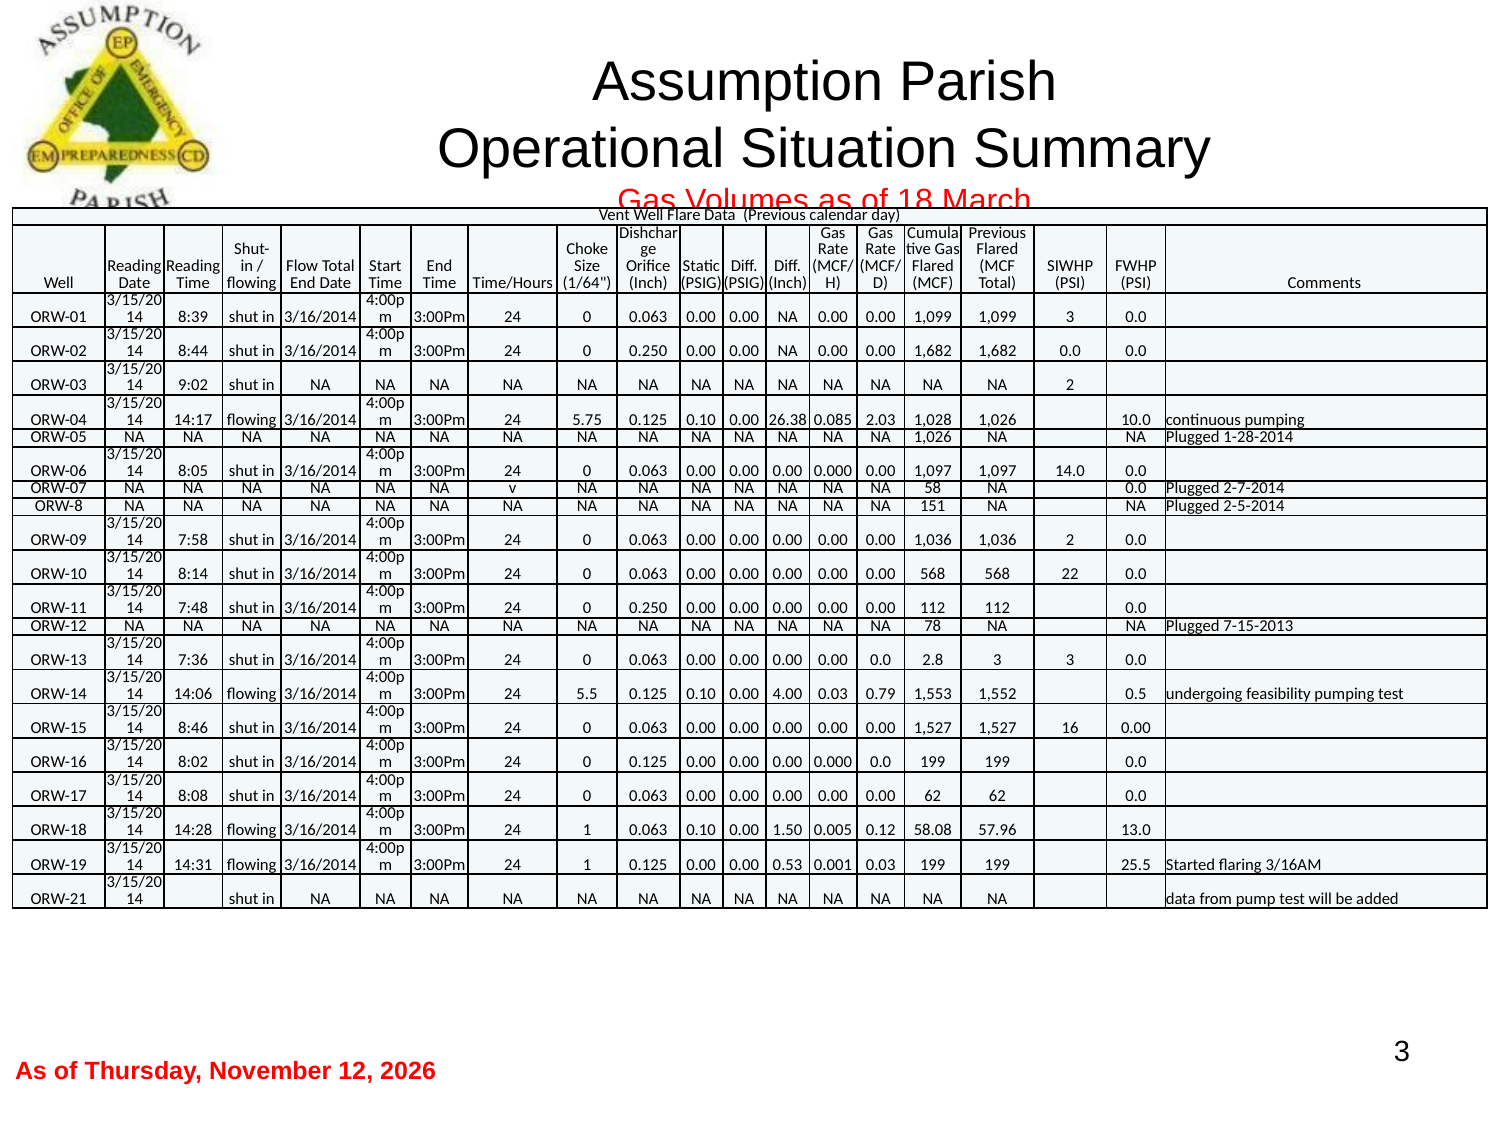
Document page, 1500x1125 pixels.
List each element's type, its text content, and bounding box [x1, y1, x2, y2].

table_cell NA [223, 430, 280, 446]
table_cell 0.00 [810, 636, 856, 669]
table_cell NA [106, 499, 163, 515]
table_cell 4:00pm [361, 670, 410, 703]
table_cell NA [810, 430, 856, 446]
table_cell 10.0 [1107, 396, 1165, 428]
table_cell 0.063 [618, 448, 679, 480]
table_cell NA [681, 362, 722, 394]
table_cell NA [412, 875, 467, 907]
table_cell NA [681, 430, 722, 446]
table_cell [1107, 362, 1165, 394]
table_cell ORW-02 [13, 328, 104, 360]
table_cell ORW-17 [13, 773, 104, 805]
table_cell 0.000 [810, 739, 856, 771]
table_cell shut in [223, 294, 280, 326]
table_cell 24 [469, 516, 556, 549]
table_cell NA [724, 619, 765, 634]
table_cell 0.00 [724, 807, 765, 839]
table_cell NA [810, 362, 856, 394]
table_cell 8:46 [165, 704, 222, 737]
table_cell Time/Hours [469, 226, 556, 292]
table_cell ORW-06 [13, 448, 104, 480]
table_cell NA [767, 328, 809, 360]
table_cell 1,682 [905, 328, 960, 360]
table_cell 8:14 [165, 551, 222, 583]
text_box Assumption Parish Operational Situation Summary Gas Volumes as of 18 March [229, 37, 1500, 225]
table_cell [165, 875, 222, 907]
table_cell 0.0 [1107, 294, 1165, 326]
table_cell 3/16/2014 [282, 516, 359, 549]
table_cell [1166, 807, 1486, 839]
table_cell 3:00Pm [412, 551, 467, 583]
table_cell 0.12 [858, 807, 904, 839]
table_cell Gas Rate (MCF/D) [858, 226, 904, 292]
table_cell NA [618, 619, 679, 634]
table_cell NA [905, 362, 960, 394]
table_cell 7:58 [165, 516, 222, 549]
table_cell 8:08 [165, 773, 222, 805]
table_cell 3:00Pm [412, 739, 467, 771]
table_cell 0.063 [618, 516, 679, 549]
table_cell 24 [469, 396, 556, 428]
table_cell 0.10 [681, 807, 722, 839]
table_cell NA [469, 362, 556, 394]
table_cell shut in [223, 739, 280, 771]
table_cell 3/15/2014 [106, 585, 163, 617]
table_cell 24 [469, 551, 556, 583]
table_cell 0.03 [858, 841, 904, 873]
table_cell 4:00pm [361, 636, 410, 669]
table_cell 199 [962, 841, 1033, 873]
table_cell NA [165, 430, 222, 446]
table_cell 0 [558, 739, 616, 771]
table_cell [1107, 875, 1165, 907]
table_cell 0.00 [810, 294, 856, 326]
table_cell 0.00 [681, 585, 722, 617]
table_cell 8:39 [165, 294, 222, 326]
table_cell 112 [962, 585, 1033, 617]
table_cell NA [412, 362, 467, 394]
table_cell 5.5 [558, 670, 616, 703]
table_cell 7:48 [165, 585, 222, 617]
table_cell 0.063 [618, 773, 679, 805]
table_cell [1035, 619, 1106, 634]
table_cell shut in [223, 362, 280, 394]
table_cell 1.50 [767, 807, 809, 839]
table_cell NA [282, 875, 359, 907]
table_cell NA [106, 430, 163, 446]
table_cell 1,036 [962, 516, 1033, 549]
table_cell 0 [558, 328, 616, 360]
table_cell 0.0 [1107, 636, 1165, 669]
table_cell 1 [558, 807, 616, 839]
table_cell ORW-18 [13, 807, 104, 839]
table_cell NA [724, 875, 765, 907]
table_cell 0.00 [767, 448, 809, 480]
table_cell 0.00 [724, 294, 765, 326]
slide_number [0, 1046, 651, 1125]
table_cell 3/15/2014 [106, 448, 163, 480]
table_cell flowing [223, 396, 280, 428]
table_cell 1,099 [962, 294, 1033, 326]
table_cell NA [962, 875, 1033, 907]
table_cell 3:00Pm [412, 516, 467, 549]
table_cell 0.250 [618, 328, 679, 360]
table_cell ORW-21 [13, 875, 104, 907]
table_cell NA [223, 499, 280, 515]
table_cell [1035, 585, 1106, 617]
table_cell 0.5 [1107, 670, 1165, 703]
table_cell 1,028 [905, 396, 960, 428]
table_cell 3:00Pm [412, 807, 467, 839]
table_cell 0.00 [681, 773, 722, 805]
table_cell 568 [962, 551, 1033, 583]
table_cell ORW-15 [13, 704, 104, 737]
table_cell 0.001 [810, 841, 856, 873]
table_cell Diff. (Inch) [767, 226, 809, 292]
table_cell 0.00 [681, 294, 722, 326]
table_cell 1,036 [905, 516, 960, 549]
table_cell NA [1107, 499, 1165, 515]
table_cell 3/16/2014 [282, 585, 359, 617]
table_cell 0.005 [810, 807, 856, 839]
table_cell 24 [469, 841, 556, 873]
table_cell [1035, 807, 1106, 839]
table_cell 4:00pm [361, 585, 410, 617]
table_cell 3:00Pm [412, 396, 467, 428]
table_cell Comments [1166, 226, 1486, 292]
table_cell 0.00 [681, 551, 722, 583]
table_cell [1035, 499, 1106, 515]
table_cell NA [618, 875, 679, 907]
slide_number 3 [1074, 1024, 1426, 1103]
table_cell 0.125 [618, 841, 679, 873]
table_cell 1,552 [962, 670, 1033, 703]
table_cell [1166, 294, 1486, 326]
table_cell 0.00 [681, 636, 722, 669]
table_cell 1,026 [905, 430, 960, 446]
table_cell shut in [223, 875, 280, 907]
table_cell NA [767, 294, 809, 326]
table_cell NA [361, 482, 410, 497]
table_cell Dishcharge Orifice (Inch) [618, 226, 679, 292]
table_cell 0.063 [618, 551, 679, 583]
table_cell 3/15/2014 [106, 294, 163, 326]
table_cell [1035, 482, 1106, 497]
table_cell 24 [469, 807, 556, 839]
table_cell 0.00 [858, 773, 904, 805]
table_cell NA [858, 362, 904, 394]
table_cell 14:31 [165, 841, 222, 873]
table_cell shut in [223, 636, 280, 669]
table_cell 3/16/2014 [282, 739, 359, 771]
table_cell Choke Size (1/64") [558, 226, 616, 292]
table_cell 4:00pm [361, 807, 410, 839]
table_cell [1035, 430, 1106, 446]
table_cell data from pump test will be added [1166, 875, 1486, 907]
table_cell 0 [558, 773, 616, 805]
table_cell 0.10 [681, 670, 722, 703]
table_cell Start Time [361, 226, 410, 292]
table_cell 1,553 [905, 670, 960, 703]
table_cell Flow Total End Date [282, 226, 359, 292]
table_cell ORW-01 [13, 294, 104, 326]
table_cell 199 [905, 841, 960, 873]
table_cell NA [810, 499, 856, 515]
table_cell shut in [223, 773, 280, 805]
table_cell ORW-19 [13, 841, 104, 873]
table_cell 0.063 [618, 294, 679, 326]
table_cell NA [361, 619, 410, 634]
table_cell NA [962, 619, 1033, 634]
table_cell 0.0 [1107, 516, 1165, 549]
table_cell v [469, 482, 556, 497]
table_cell 0.00 [767, 516, 809, 549]
table_header Vent Well Flare Data (Previous calendar day) [229, 209, 1486, 224]
table_cell 7:36 [165, 636, 222, 669]
table_cell 1,099 [905, 294, 960, 326]
table_cell 3/15/2014 [106, 704, 163, 737]
table_cell 3/16/2014 [282, 294, 359, 326]
table_cell 24 [469, 704, 556, 737]
table_cell NA [681, 619, 722, 634]
table_cell NA [1107, 619, 1165, 634]
table_cell ORW-14 [13, 670, 104, 703]
table_cell 5.75 [558, 396, 616, 428]
table_cell 0.125 [618, 396, 679, 428]
table_cell 0 [558, 516, 616, 549]
table_cell NA [469, 619, 556, 634]
table_cell 0.0 [1107, 328, 1165, 360]
table_cell Started flaring 3/16AM [1166, 841, 1486, 873]
table_cell 0.00 [681, 739, 722, 771]
table_cell NA [558, 362, 616, 394]
table_cell Gas Rate (MCF/H) [810, 226, 856, 292]
table_cell NA [165, 499, 222, 515]
table_cell 0.00 [681, 328, 722, 360]
table_cell 3:00Pm [412, 328, 467, 360]
table_cell 58 [905, 482, 960, 497]
table_cell NA [858, 619, 904, 634]
table_cell 24 [469, 773, 556, 805]
table_cell flowing [223, 807, 280, 839]
table_cell ORW-16 [13, 739, 104, 771]
table_cell NA [469, 499, 556, 515]
table_cell 0.00 [724, 516, 765, 549]
table_cell Previous Flared (MCF Total) [962, 226, 1033, 292]
table_cell NA [558, 499, 616, 515]
table_cell 0.00 [724, 448, 765, 480]
table_cell Reading Time [165, 236, 222, 292]
picture [0, 0, 226, 229]
table_cell NA [165, 619, 222, 634]
table_cell 14:17 [165, 396, 222, 428]
table_cell NA [106, 619, 163, 634]
table_cell 0.03 [810, 670, 856, 703]
table_cell 0.0 [1035, 328, 1106, 360]
table_cell 0.00 [767, 773, 809, 805]
table_cell 4:00pm [361, 396, 410, 428]
table_cell NA [724, 430, 765, 446]
table_cell continuous pumping [1166, 396, 1486, 428]
table_cell 4:00pm [361, 841, 410, 873]
table_cell NA [618, 362, 679, 394]
table_cell 0.00 [724, 328, 765, 360]
table_cell undergoing feasibility pumping test [1166, 670, 1486, 703]
table_cell ORW-09 [13, 516, 104, 549]
table_cell 0.00 [724, 396, 765, 428]
table_cell Diff. (PSIG) [724, 226, 765, 292]
table_cell Plugged 2-7-2014 [1166, 482, 1486, 497]
table_cell 78 [905, 619, 960, 634]
table_cell 0.250 [618, 585, 679, 617]
table_cell [1166, 328, 1486, 360]
table_cell 4:00pm [361, 773, 410, 805]
table_cell 8:02 [165, 739, 222, 771]
table_cell [1035, 773, 1106, 805]
table_cell Static (PSIG) [681, 226, 722, 292]
table_cell Shut-in / flowing [223, 226, 280, 292]
table_cell 1,026 [962, 396, 1033, 428]
table_cell 62 [962, 773, 1033, 805]
table_cell 199 [962, 739, 1033, 771]
table_cell 0.00 [724, 739, 765, 771]
table_cell 0.0 [1107, 482, 1165, 497]
table_cell 3/16/2014 [282, 551, 359, 583]
table_cell NA [361, 875, 410, 907]
table_cell NA [361, 362, 410, 394]
table_cell [1035, 396, 1106, 428]
table_cell 0.00 [681, 516, 722, 549]
table_cell 14:28 [165, 807, 222, 839]
table_cell 0.063 [618, 636, 679, 669]
table_cell 0.00 [724, 636, 765, 669]
table_cell [1166, 636, 1486, 669]
table_cell NA [106, 482, 163, 497]
table_cell NA [618, 482, 679, 497]
table_cell Plugged 2-5-2014 [1166, 499, 1486, 515]
table_cell 4:00pm [361, 739, 410, 771]
table_cell NA [558, 619, 616, 634]
table_cell 0.00 [810, 516, 856, 549]
table_cell 3 [1035, 294, 1106, 326]
table_cell 0.00 [724, 585, 765, 617]
table_cell NA [412, 619, 467, 634]
table_cell [1035, 670, 1106, 703]
table_cell NA [724, 362, 765, 394]
table_cell NA [361, 430, 410, 446]
table_cell NA [962, 362, 1033, 394]
table_cell 9:02 [165, 362, 222, 394]
table_cell 24 [469, 636, 556, 669]
table_cell 0.00 [810, 773, 856, 805]
table_cell 3/15/2014 [106, 516, 163, 549]
table_cell 4:00pm [361, 704, 410, 737]
table_cell 0 [558, 294, 616, 326]
table_cell 2 [1035, 362, 1106, 394]
table_cell NA [810, 482, 856, 497]
table_cell 24 [469, 739, 556, 771]
table_cell NA [412, 499, 467, 515]
table_cell 0.00 [858, 585, 904, 617]
table_cell 0.00 [810, 551, 856, 583]
table_cell NA [858, 430, 904, 446]
table_cell 3/16/2014 [282, 636, 359, 669]
table_cell NA [1107, 430, 1165, 446]
table_cell 0.0 [1107, 585, 1165, 617]
table_cell NA [962, 499, 1033, 515]
table_cell 3:00Pm [412, 294, 467, 326]
table_cell 8:05 [165, 448, 222, 480]
table_cell NA [558, 482, 616, 497]
table_cell NA [858, 499, 904, 515]
table_cell 3/15/2014 [106, 807, 163, 839]
table_cell 0 [558, 448, 616, 480]
table_cell 3:00Pm [412, 841, 467, 873]
table_cell [1166, 362, 1486, 394]
table_cell NA [858, 482, 904, 497]
table_cell 3/15/2014 [106, 551, 163, 583]
table_cell 0.00 [724, 670, 765, 703]
table_cell 3/16/2014 [282, 841, 359, 873]
table_cell 0.00 [767, 551, 809, 583]
table_cell [1166, 516, 1486, 549]
table_cell NA [767, 362, 809, 394]
table_cell 24 [469, 448, 556, 480]
table_cell NA [767, 619, 809, 634]
table_cell 0.00 [724, 704, 765, 737]
table_cell 0.00 [767, 704, 809, 737]
table_cell ORW-12 [13, 619, 104, 634]
table_cell [1166, 704, 1486, 737]
table_cell NA [165, 482, 222, 497]
table_cell 3/16/2014 [282, 704, 359, 737]
table_cell Plugged 7-15-2013 [1166, 619, 1486, 634]
table_cell NA [282, 362, 359, 394]
table_cell [1166, 773, 1486, 805]
table_cell flowing [223, 841, 280, 873]
table_cell 3/15/2014 [106, 328, 163, 360]
table_cell NA [810, 875, 856, 907]
table_cell Reading Date [106, 236, 163, 292]
table_cell shut in [223, 516, 280, 549]
table_cell NA [618, 430, 679, 446]
table_cell 4.00 [767, 670, 809, 703]
table_cell 0.00 [858, 328, 904, 360]
table_cell 3/15/2014 [106, 396, 163, 428]
table_cell [1166, 585, 1486, 617]
table_cell 0.125 [618, 670, 679, 703]
table_cell NA [858, 875, 904, 907]
table_cell 0.00 [1107, 704, 1165, 737]
table_cell 2.03 [858, 396, 904, 428]
table_cell 0.0 [1107, 773, 1165, 805]
table_cell 3/16/2014 [282, 773, 359, 805]
table_cell Plugged 1-28-2014 [1166, 430, 1486, 446]
table_cell 0.79 [858, 670, 904, 703]
table_cell [1166, 739, 1486, 771]
table_cell 3/15/2014 [106, 773, 163, 805]
table_cell 0 [558, 704, 616, 737]
table_cell 0.125 [618, 739, 679, 771]
table_cell 0.000 [810, 448, 856, 480]
table_cell 1,682 [962, 328, 1033, 360]
table_cell 3:00Pm [412, 585, 467, 617]
table_cell NA [558, 875, 616, 907]
table_cell NA [681, 499, 722, 515]
table_cell 0.063 [618, 704, 679, 737]
table_cell [1035, 875, 1106, 907]
table_cell 3/15/2014 [106, 362, 163, 394]
table_cell 16 [1035, 704, 1106, 737]
table_cell 0.0 [858, 636, 904, 669]
table_cell NA [412, 482, 467, 497]
table_cell 14:06 [165, 670, 222, 703]
table_cell 24 [469, 670, 556, 703]
table_cell NA [282, 499, 359, 515]
table_cell 3:00Pm [412, 773, 467, 805]
table_cell 4:00pm [361, 294, 410, 326]
table_cell [1035, 739, 1106, 771]
table_cell 14.0 [1035, 448, 1106, 480]
table_cell 1,097 [962, 448, 1033, 480]
table_cell 3/16/2014 [282, 807, 359, 839]
table_cell 0 [558, 636, 616, 669]
table_cell ORW-11 [13, 585, 104, 617]
table_cell 0 [558, 585, 616, 617]
table_cell ORW-05 [13, 430, 104, 446]
table_cell NA [282, 430, 359, 446]
table_cell 0.00 [724, 841, 765, 873]
table_cell NA [681, 875, 722, 907]
table_cell 0.53 [767, 841, 809, 873]
table_cell NA [618, 499, 679, 515]
table_cell 3:00Pm [412, 448, 467, 480]
table_cell [1035, 841, 1106, 873]
table_cell 0.00 [767, 585, 809, 617]
table_cell 0.00 [858, 448, 904, 480]
table_cell 0.00 [724, 773, 765, 805]
table_cell 1,097 [905, 448, 960, 480]
table_cell 3/15/2014 [106, 739, 163, 771]
table_cell 0.0 [1107, 551, 1165, 583]
table_cell 4:00pm [361, 516, 410, 549]
table_cell NA [962, 482, 1033, 497]
table_cell 2.8 [905, 636, 960, 669]
table_cell End Time [412, 226, 467, 292]
table_cell 0.00 [681, 448, 722, 480]
table_cell 24 [469, 328, 556, 360]
table_cell shut in [223, 585, 280, 617]
table_cell 3/15/2014 [106, 670, 163, 703]
table_cell 568 [905, 551, 960, 583]
table_cell 3:00Pm [412, 704, 467, 737]
table_cell 26.38 [767, 396, 809, 428]
table_cell 3/16/2014 [282, 670, 359, 703]
table_cell 4:00pm [361, 328, 410, 360]
table_cell 25.5 [1107, 841, 1165, 873]
table_cell ORW-10 [13, 551, 104, 583]
table_cell 0.00 [810, 704, 856, 737]
table_cell 0.00 [767, 739, 809, 771]
table_cell 58.08 [905, 807, 960, 839]
table_cell 1 [558, 841, 616, 873]
table_cell NA [412, 430, 467, 446]
table_cell ORW-03 [13, 362, 104, 394]
table_cell NA [767, 430, 809, 446]
table_cell 0.10 [681, 396, 722, 428]
table_cell 0.063 [618, 807, 679, 839]
table_cell shut in [223, 704, 280, 737]
table_cell 3/16/2014 [282, 448, 359, 480]
table_cell 8:44 [165, 328, 222, 360]
table_cell 57.96 [962, 807, 1033, 839]
table_cell 3/15/2014 [106, 636, 163, 669]
table_cell shut in [223, 328, 280, 360]
table_cell 0.00 [810, 585, 856, 617]
table_cell 0.00 [858, 294, 904, 326]
table_cell 0.0 [1107, 448, 1165, 480]
table_cell ORW-8 [13, 499, 104, 515]
table_cell 1,527 [962, 704, 1033, 737]
table_cell 112 [905, 585, 960, 617]
table_cell 0.00 [858, 516, 904, 549]
table_cell Cumulative Gas Flared (MCF) [905, 226, 960, 292]
table_cell 0 [558, 551, 616, 583]
table_cell 0.00 [810, 328, 856, 360]
table_cell 199 [905, 739, 960, 771]
table_cell 3:00Pm [412, 636, 467, 669]
table_cell NA [724, 482, 765, 497]
table_cell 3/16/2014 [282, 328, 359, 360]
table_cell 0.00 [858, 551, 904, 583]
table_cell 24 [469, 294, 556, 326]
table_cell NA [469, 875, 556, 907]
table_cell NA [905, 875, 960, 907]
table_cell 0.085 [810, 396, 856, 428]
table_cell 0.00 [681, 841, 722, 873]
table_cell ORW-04 [13, 396, 104, 428]
table_cell NA [282, 482, 359, 497]
table_cell 0.00 [767, 636, 809, 669]
table_cell 2 [1035, 516, 1106, 549]
table_cell 0.0 [858, 739, 904, 771]
table_cell 0.0 [1107, 739, 1165, 771]
table_cell 24 [469, 585, 556, 617]
table_cell 151 [905, 499, 960, 515]
table_cell 3 [1035, 636, 1106, 669]
table_cell NA [681, 482, 722, 497]
table_cell [1166, 448, 1486, 480]
table_cell NA [223, 619, 280, 634]
table_cell NA [469, 430, 556, 446]
table_cell Well [13, 236, 104, 292]
table_cell shut in [223, 448, 280, 480]
table_cell 3/15/2014 [106, 875, 163, 907]
table_cell 3:00Pm [412, 670, 467, 703]
table_cell 0.00 [858, 704, 904, 737]
table_cell flowing [223, 670, 280, 703]
table_cell FWHP (PSI) [1107, 226, 1165, 292]
table_cell 3/15/2014 [106, 841, 163, 873]
table_cell NA [810, 619, 856, 634]
table_cell 1,527 [905, 704, 960, 737]
table_cell NA [767, 482, 809, 497]
table_cell 3 [962, 636, 1033, 669]
table_cell 4:00pm [361, 551, 410, 583]
table_cell NA [282, 619, 359, 634]
table_cell 4:00pm [361, 448, 410, 480]
table_cell 62 [905, 773, 960, 805]
table_cell NA [724, 499, 765, 515]
table_cell ORW-13 [13, 636, 104, 669]
table_cell NA [558, 430, 616, 446]
table_cell NA [767, 499, 809, 515]
table_cell ORW-07 [13, 482, 104, 497]
table_cell NA [767, 875, 809, 907]
table_cell 13.0 [1107, 807, 1165, 839]
table_cell 0.00 [724, 551, 765, 583]
table_cell SIWHP (PSI) [1035, 226, 1106, 292]
table_cell 0.00 [681, 704, 722, 737]
table_cell NA [361, 499, 410, 515]
table_cell NA [962, 430, 1033, 446]
table_cell 3/16/2014 [282, 396, 359, 428]
table_cell shut in [223, 551, 280, 583]
table_cell NA [223, 482, 280, 497]
table_cell 22 [1035, 551, 1106, 583]
table_cell [1166, 551, 1486, 583]
